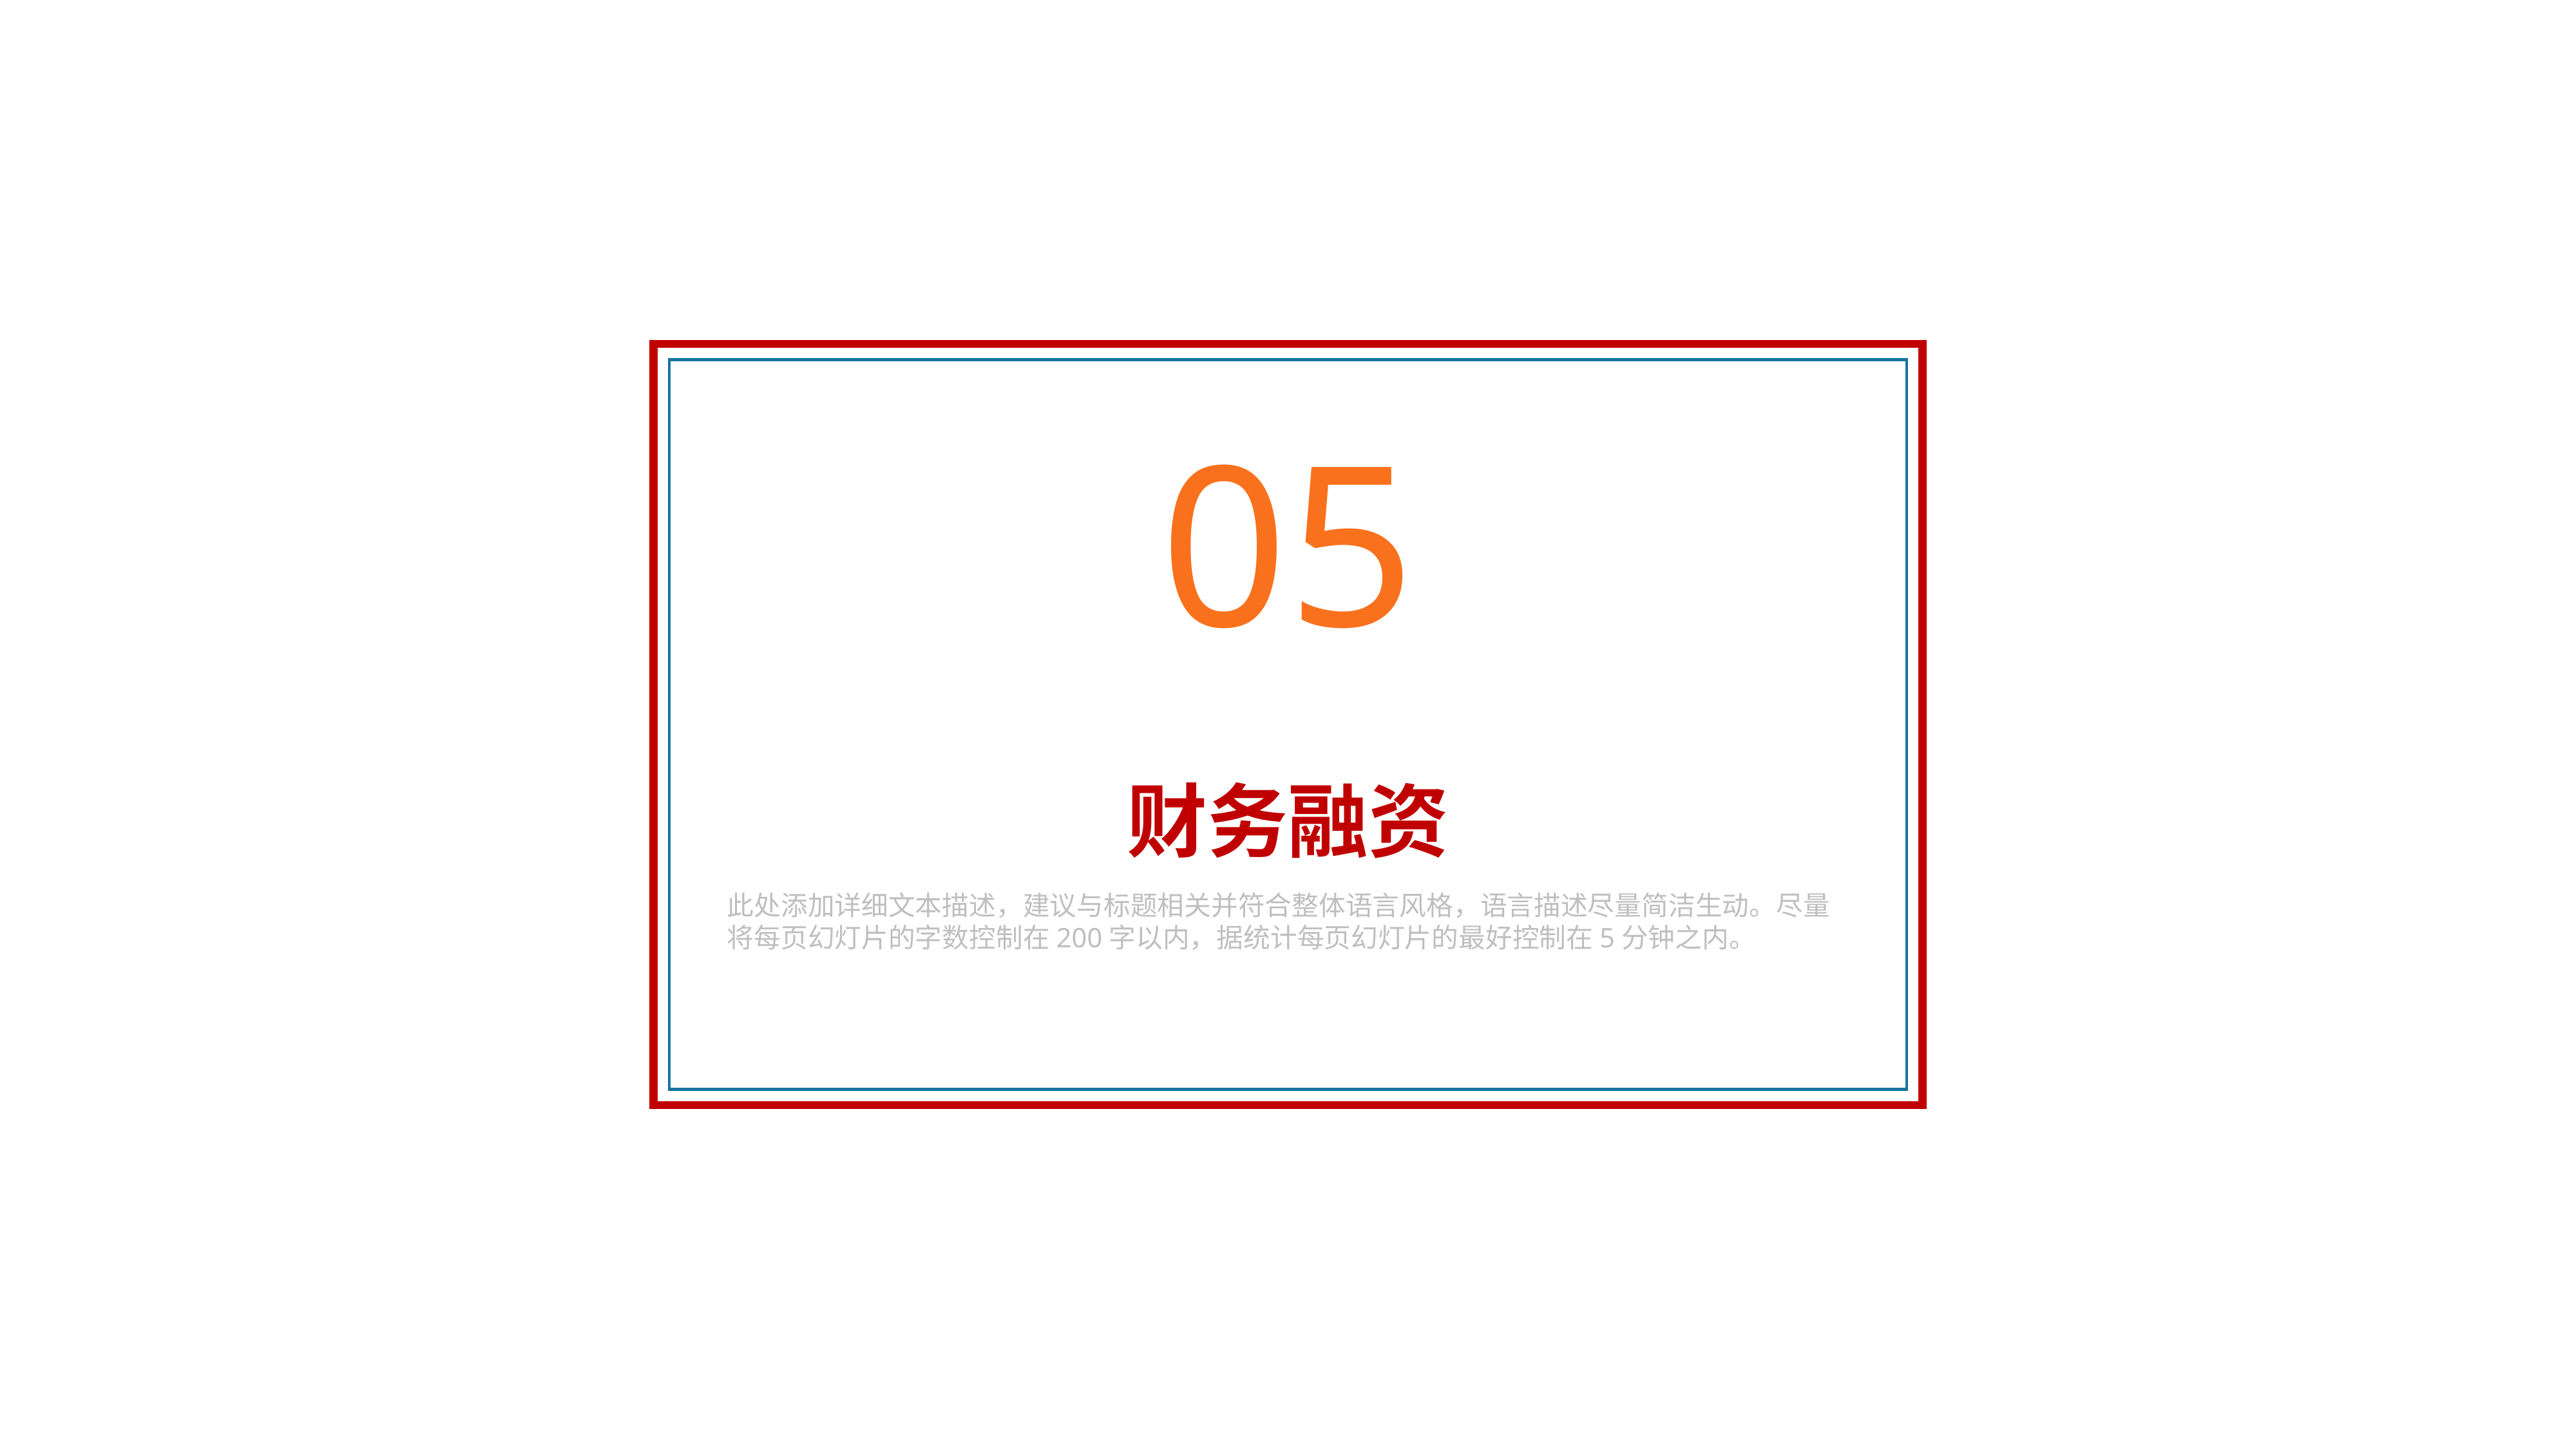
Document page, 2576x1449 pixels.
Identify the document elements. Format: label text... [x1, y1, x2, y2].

text_box [669, 359, 1907, 765]
text_box 此处添加详细文本描述，建议与标题相关并符合整体语言风格，语言描述尽量简洁生动。尽量将每页幻灯片的字数控制在200字以内，据统计每页幻灯片的最好控制在5分钟之内。 [717, 884, 1858, 958]
text_box 财务融资 [669, 765, 1907, 872]
text_box [653, 343, 1923, 1106]
text_box 05 [951, 399, 1625, 676]
text_box [669, 872, 1907, 1090]
